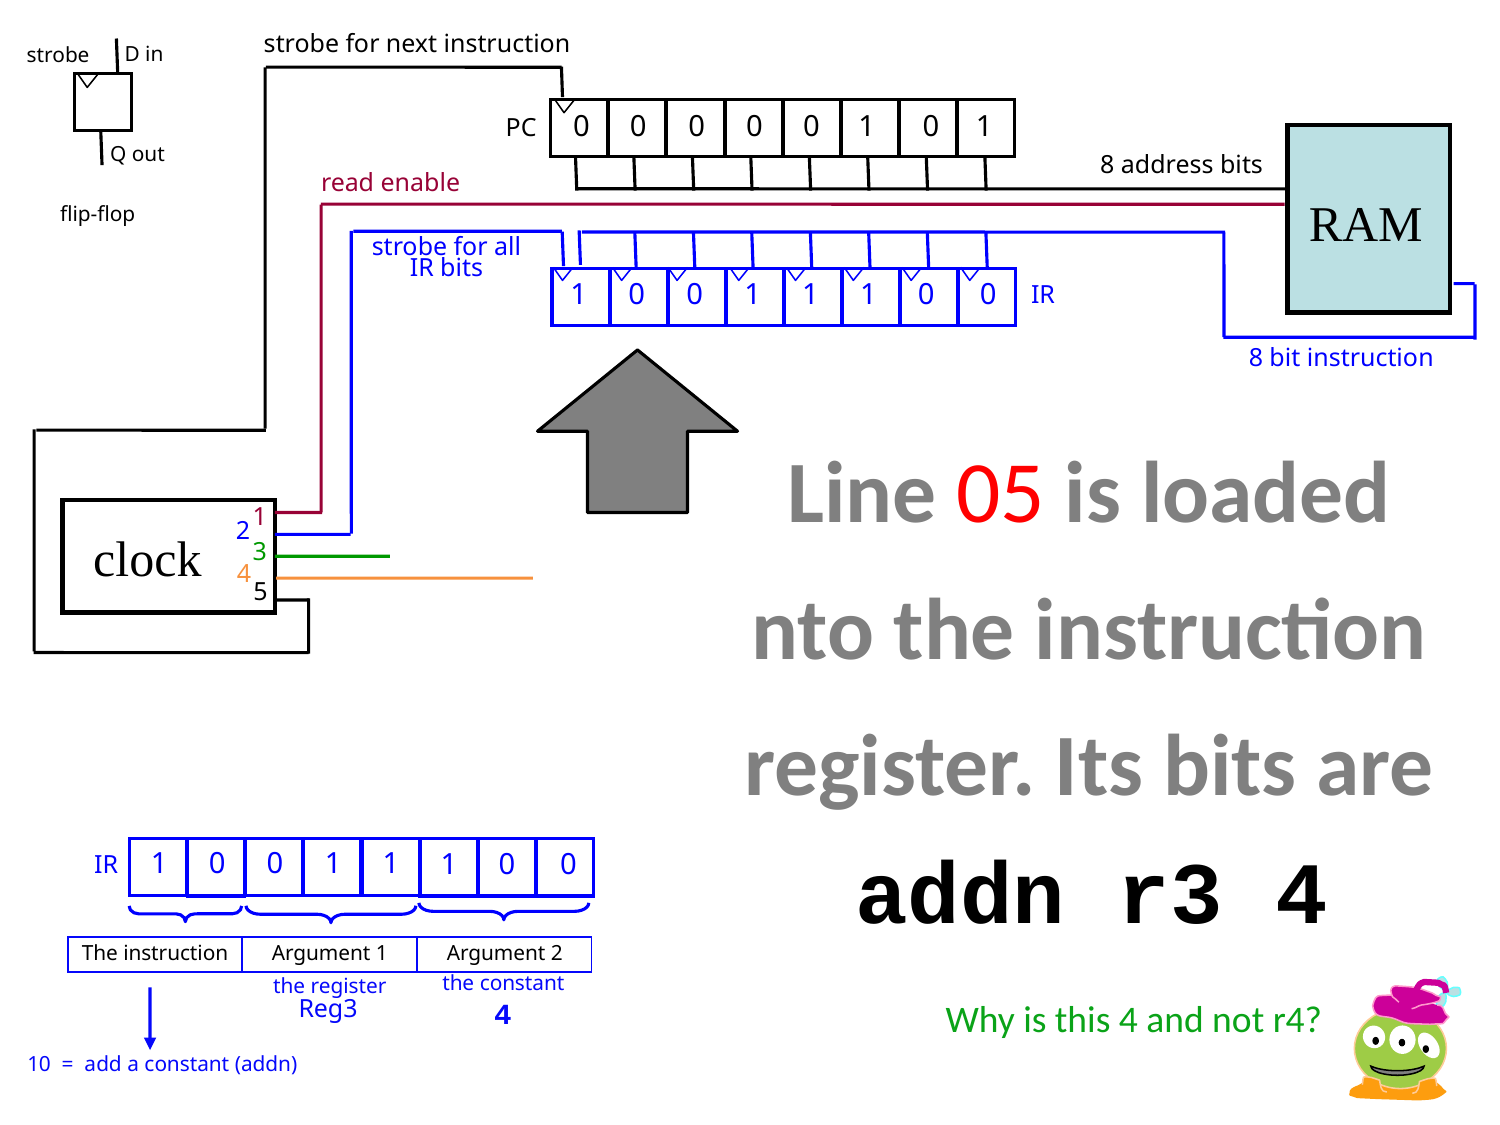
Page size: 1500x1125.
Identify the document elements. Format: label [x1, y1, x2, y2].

text_box [12, 987, 413, 1084]
text_box [54, 932, 605, 1038]
text_box [824, 987, 1338, 1048]
text_box [418, 902, 589, 920]
text_box [456, 99, 1450, 313]
text_box [11, 20, 1476, 654]
text_box [246, 905, 416, 923]
text_box [129, 905, 242, 922]
text_box [37, 193, 158, 234]
text_box [840, 828, 1343, 949]
text_box [38, 837, 594, 896]
text_box [1349, 974, 1463, 1101]
text_box [537, 349, 1475, 821]
